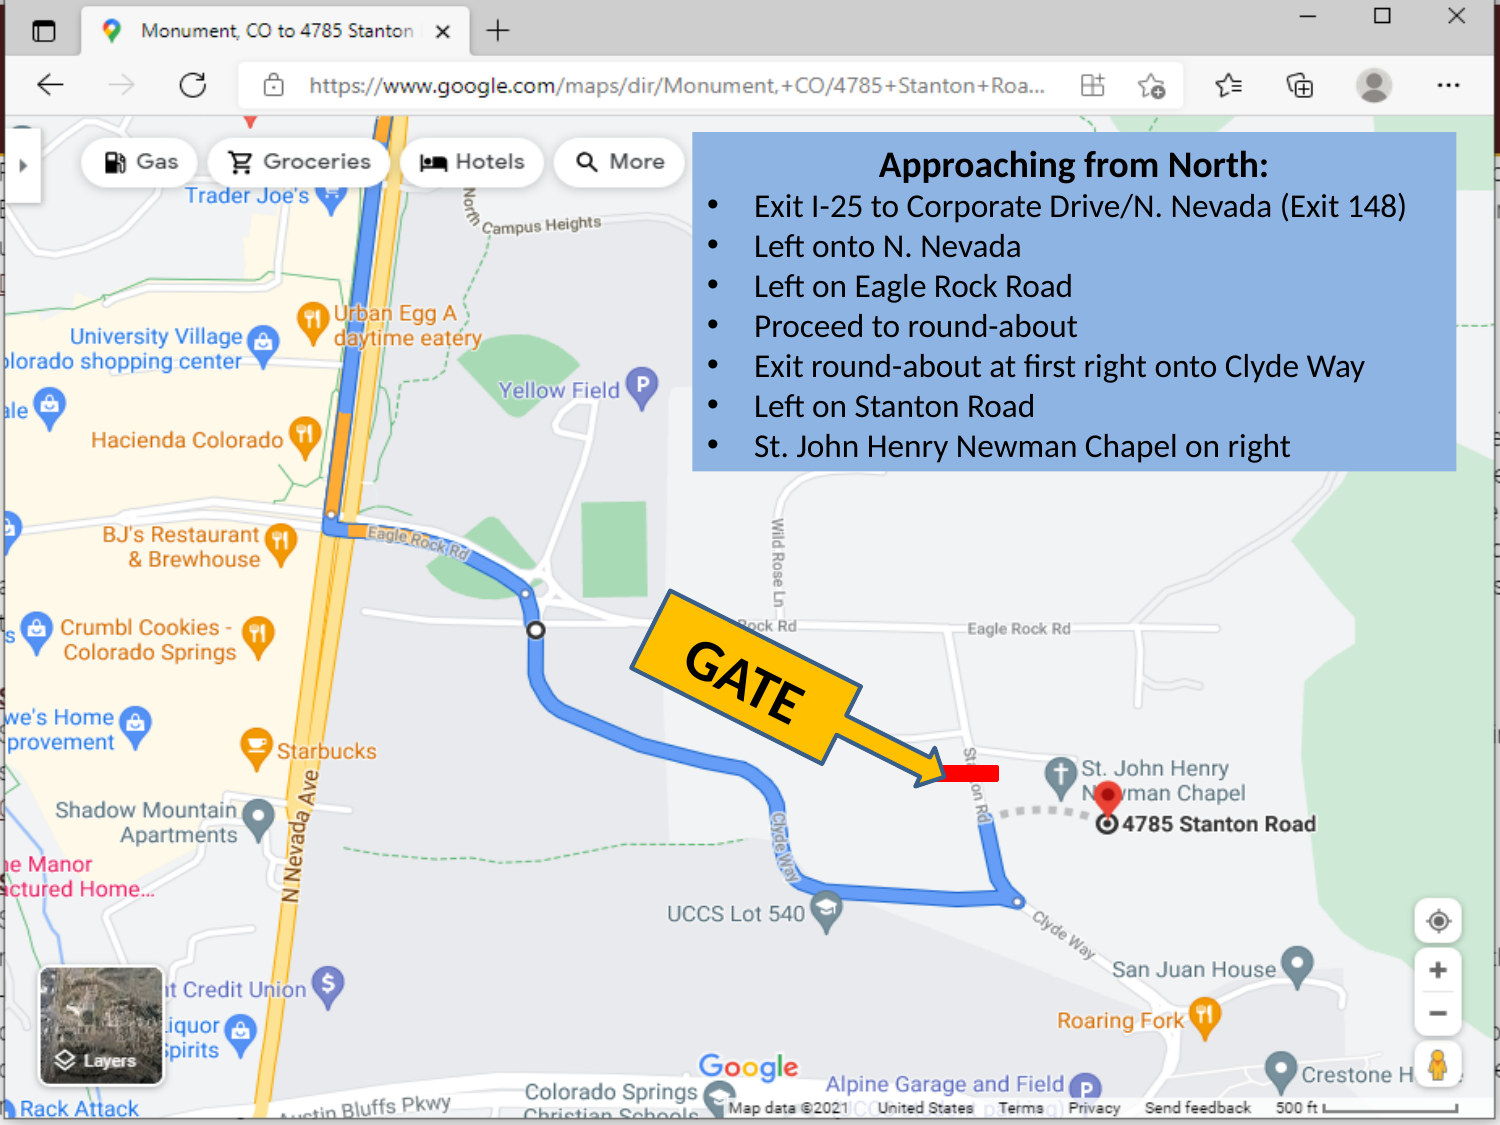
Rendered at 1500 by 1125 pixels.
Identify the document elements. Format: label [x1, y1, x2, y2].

text_box [0, 0, 1500, 1125]
